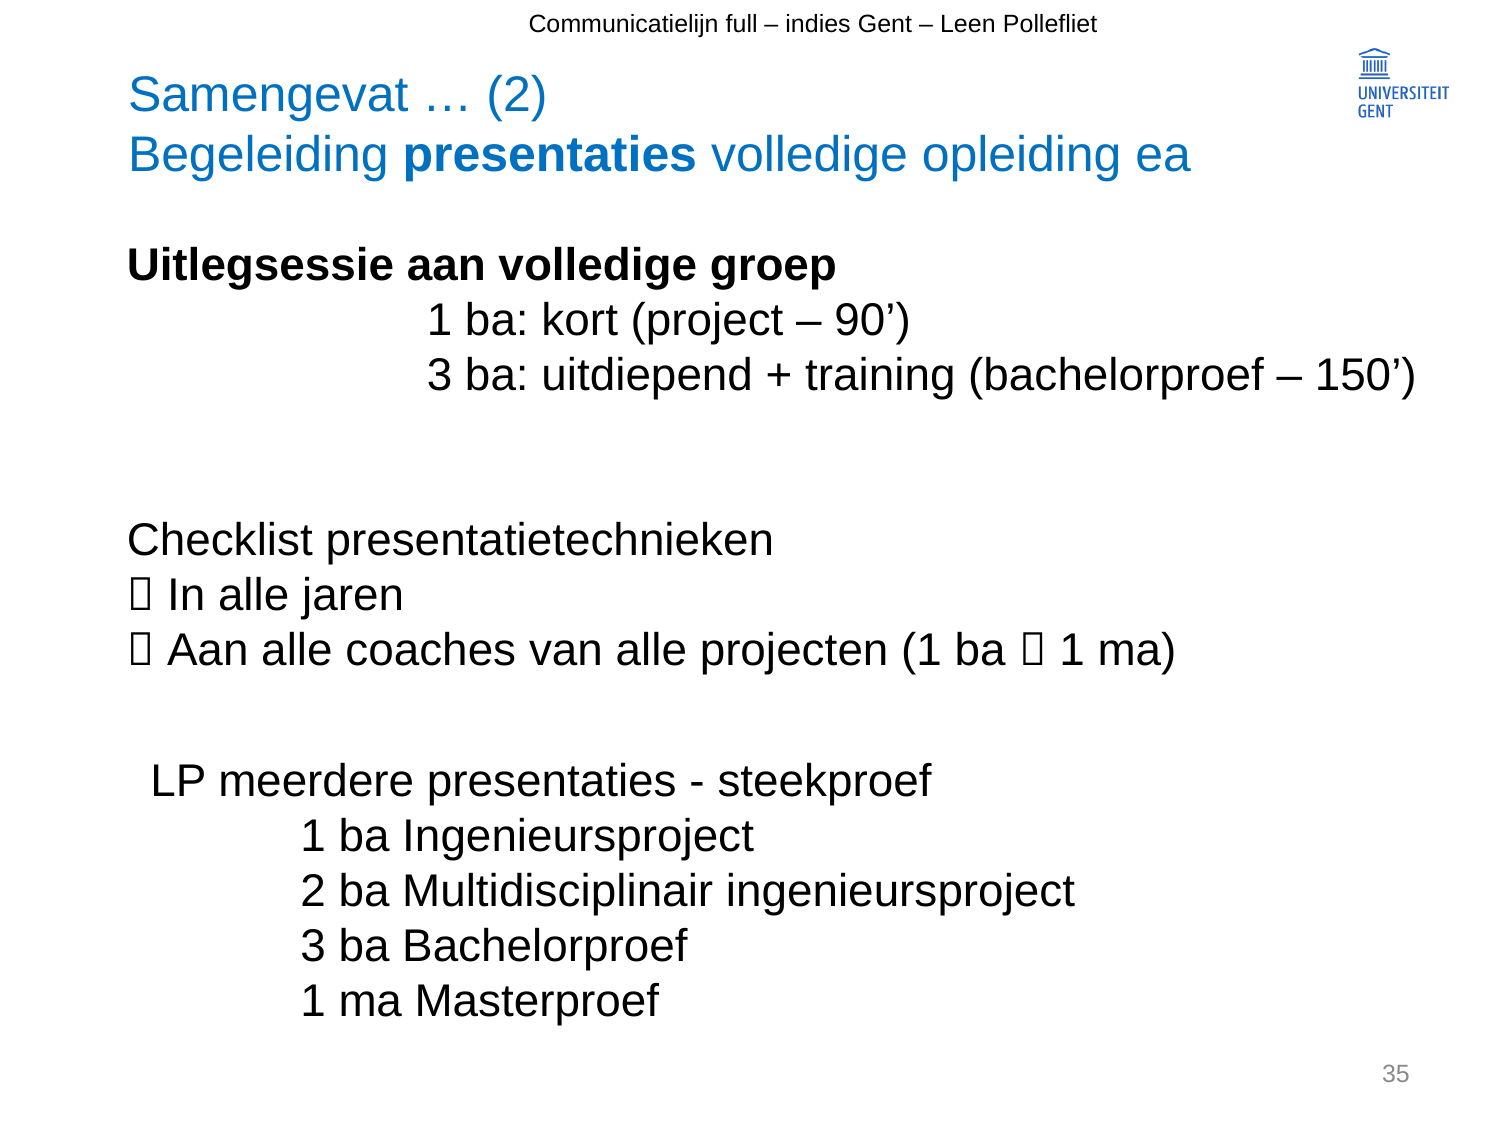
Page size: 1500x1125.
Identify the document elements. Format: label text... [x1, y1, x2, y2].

slide_number 35 [1074, 1042, 1425, 1103]
text_box Communicatielijn full – indies Gent – Leen Pollefliet [513, 0, 1317, 45]
text_box LP meerdere presentaties - steekproef 1 ba Ingenieursproject 2 ba Multidisciplinair ingenieursproject 3 ba Bachelorproef 1 ma Masterproef [135, 743, 1500, 1033]
text_box Uitlegsessie aan volledige groep 1 ba: kort (project – 90’) 3 ba: uitdiepend + training (bachelorproef – 150’) Checklist presentatietechnieken  In alle jaren  Aan alle coaches van alle projecten (1 ba  1 ma) [112, 172, 1500, 738]
picture [1328, 24, 1482, 148]
text_box Samengevat … (2) Begeleiding presentaties volledige opleiding ea [113, 54, 1362, 190]
